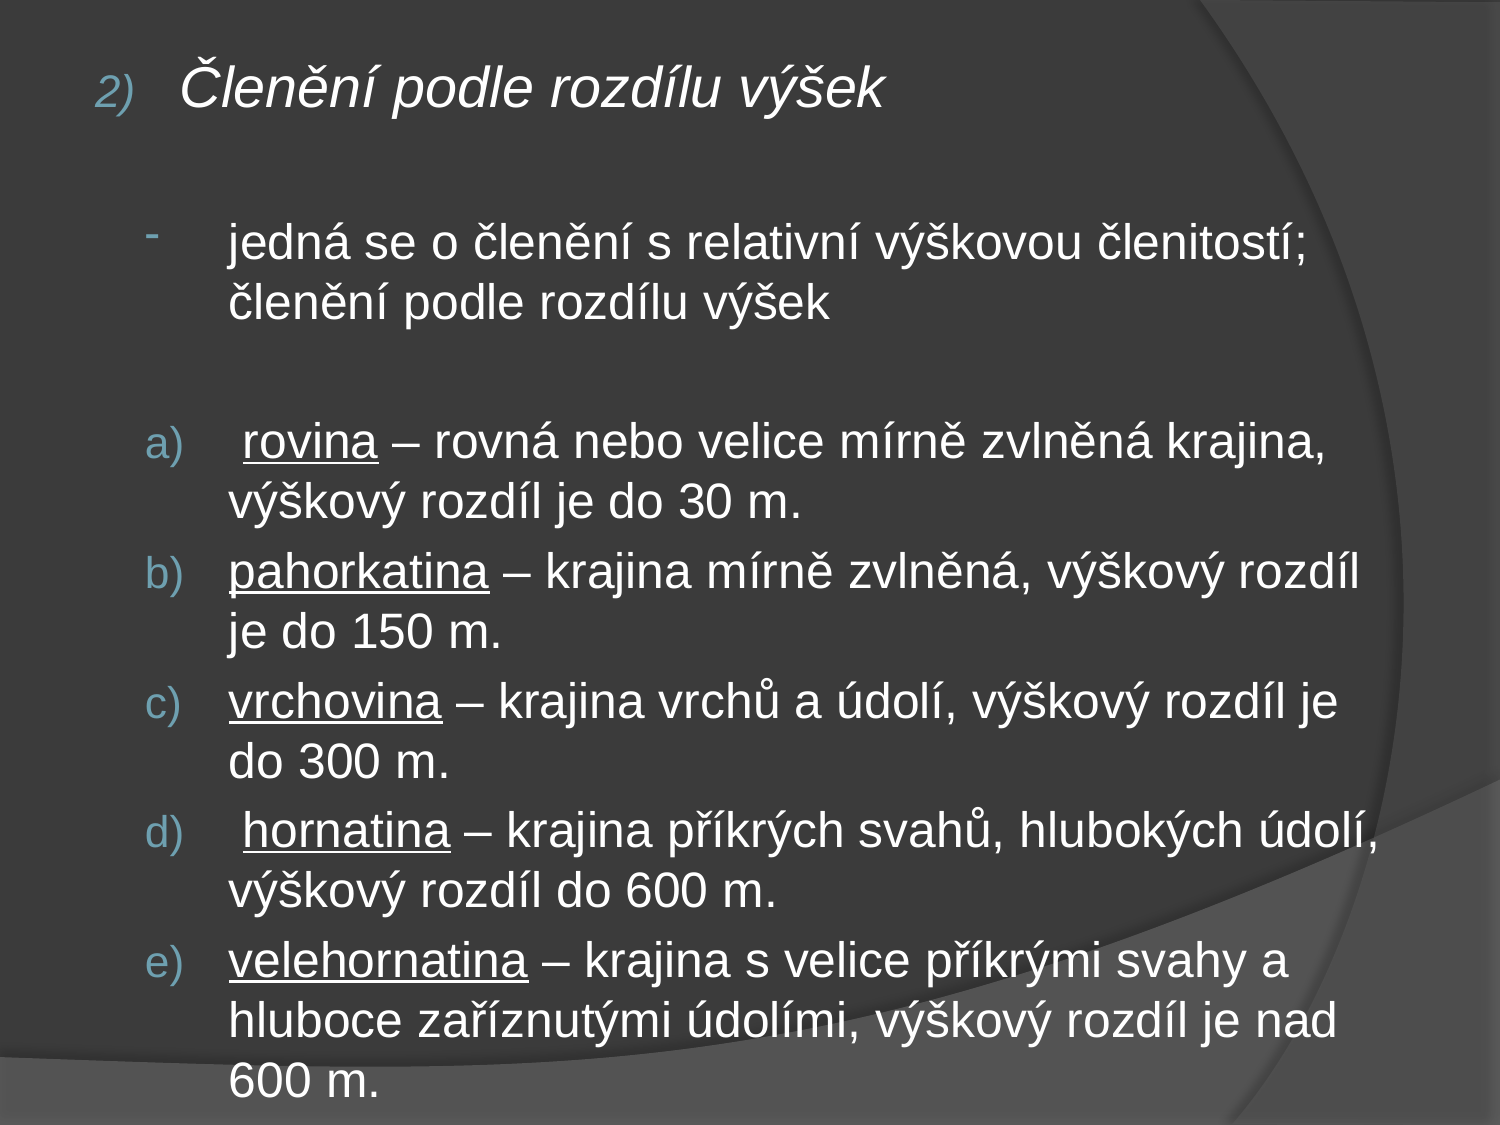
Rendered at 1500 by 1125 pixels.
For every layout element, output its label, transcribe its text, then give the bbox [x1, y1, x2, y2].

list Členění podle rozdílu výšek jedná se o členění s relativní výškovou členitostí; členění podle rozdílu výšek rovina – rovná nebo velice mírně zvlněná krajina, výškový rozdíl je do 30 m. pahorkatina – krajina mírně zvlněná, výškový rozdíl je do 150 m. vrchovina – krajina vrchů a údolí, výškový rozdíl je do 300 m. hornatina – krajina příkrých svahů, hlubokých údolí, výškový rozdíl do 600 m. velehornatina – krajina s velice příkrými svahy a hluboce zaříznutými údolími, výškový rozdíl je nad 600 m. [75, 42, 1412, 1125]
